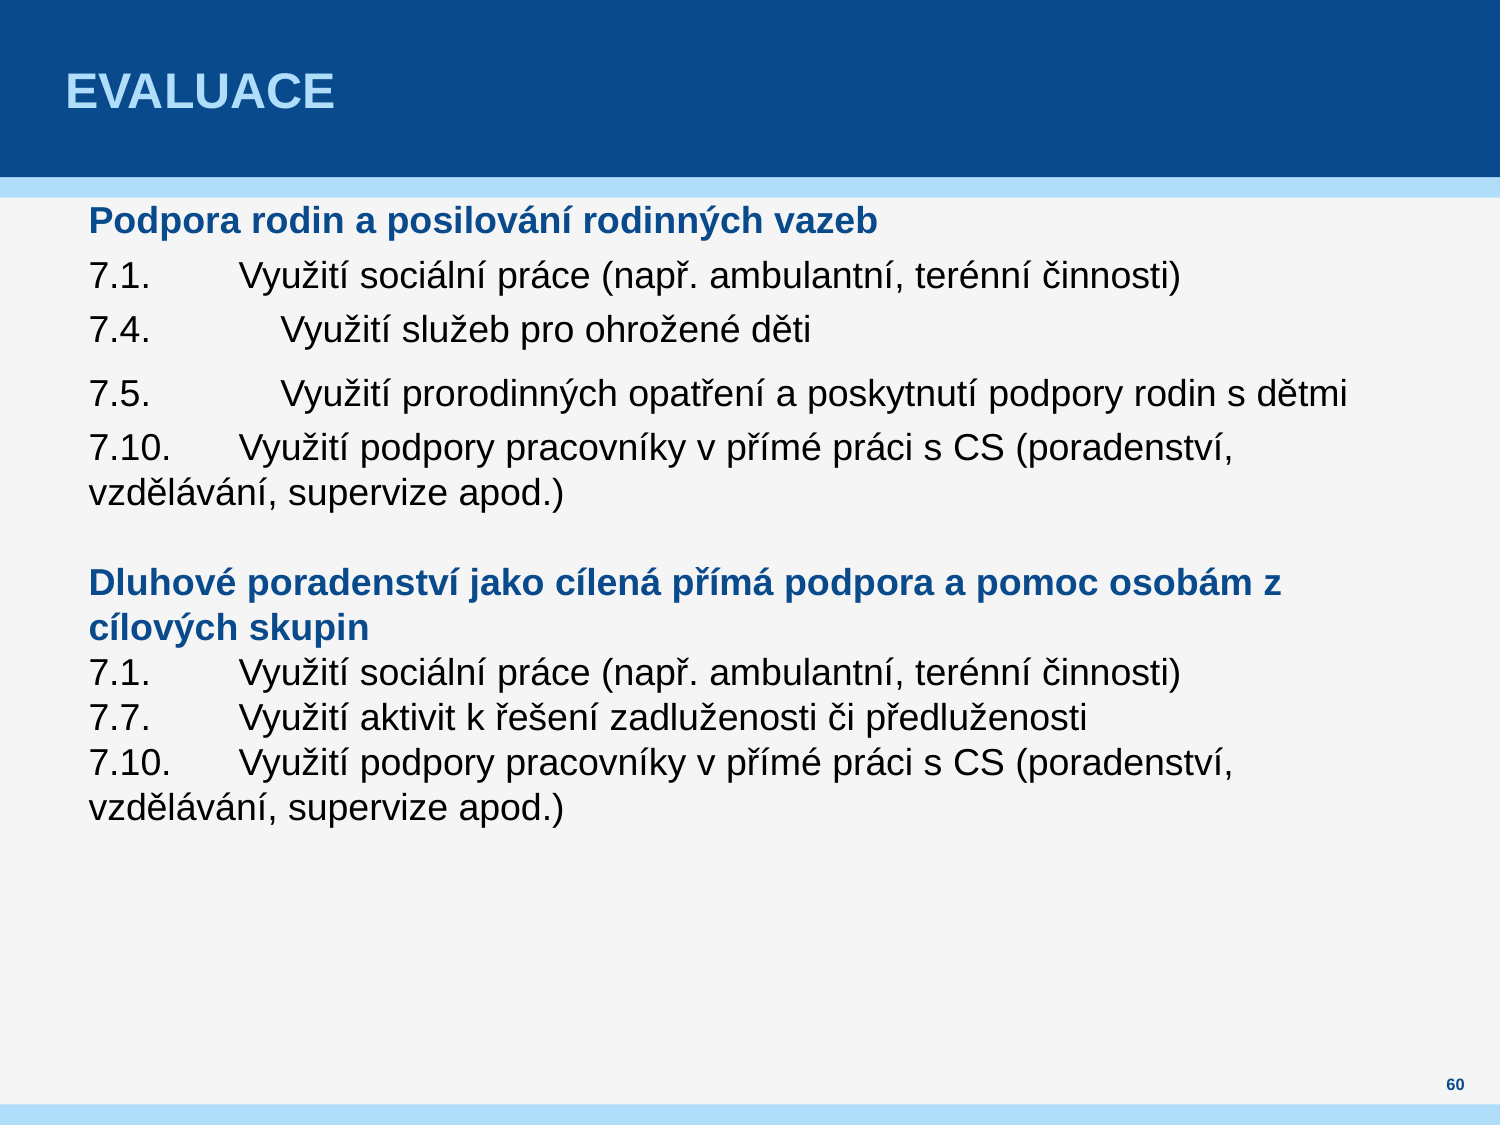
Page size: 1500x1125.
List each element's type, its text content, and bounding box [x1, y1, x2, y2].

slide_number 60 [1417, 1068, 1495, 1099]
list Podpora rodin a posilování rodinných vazeb 7.1. Využití sociální práce (např. ambulantní, terénní činnosti) 7.4. Využití služeb pro ohrožené děti 7.5. Využití prorodinných opatření a poskytnutí podpory rodin s dětmi 7.10. Využití podpory pracovníky v přímé práci s CS (poradenství, vzdělávání, supervize apod.) Dluhové poradenství jako cílená přímá podpora a pomoc osobám z cílových skupin 7.1. Využití sociální práce (např. ambulantní, terénní činnosti) 7.7. Využití aktivit k řešení zadluženosti či předluženosti 7.10. Využití podpory pracovníky v přímé práci s CS (poradenství, vzdělávání, supervize apod.) [88, 78, 1412, 1004]
title evaluace [59, 0, 1441, 178]
